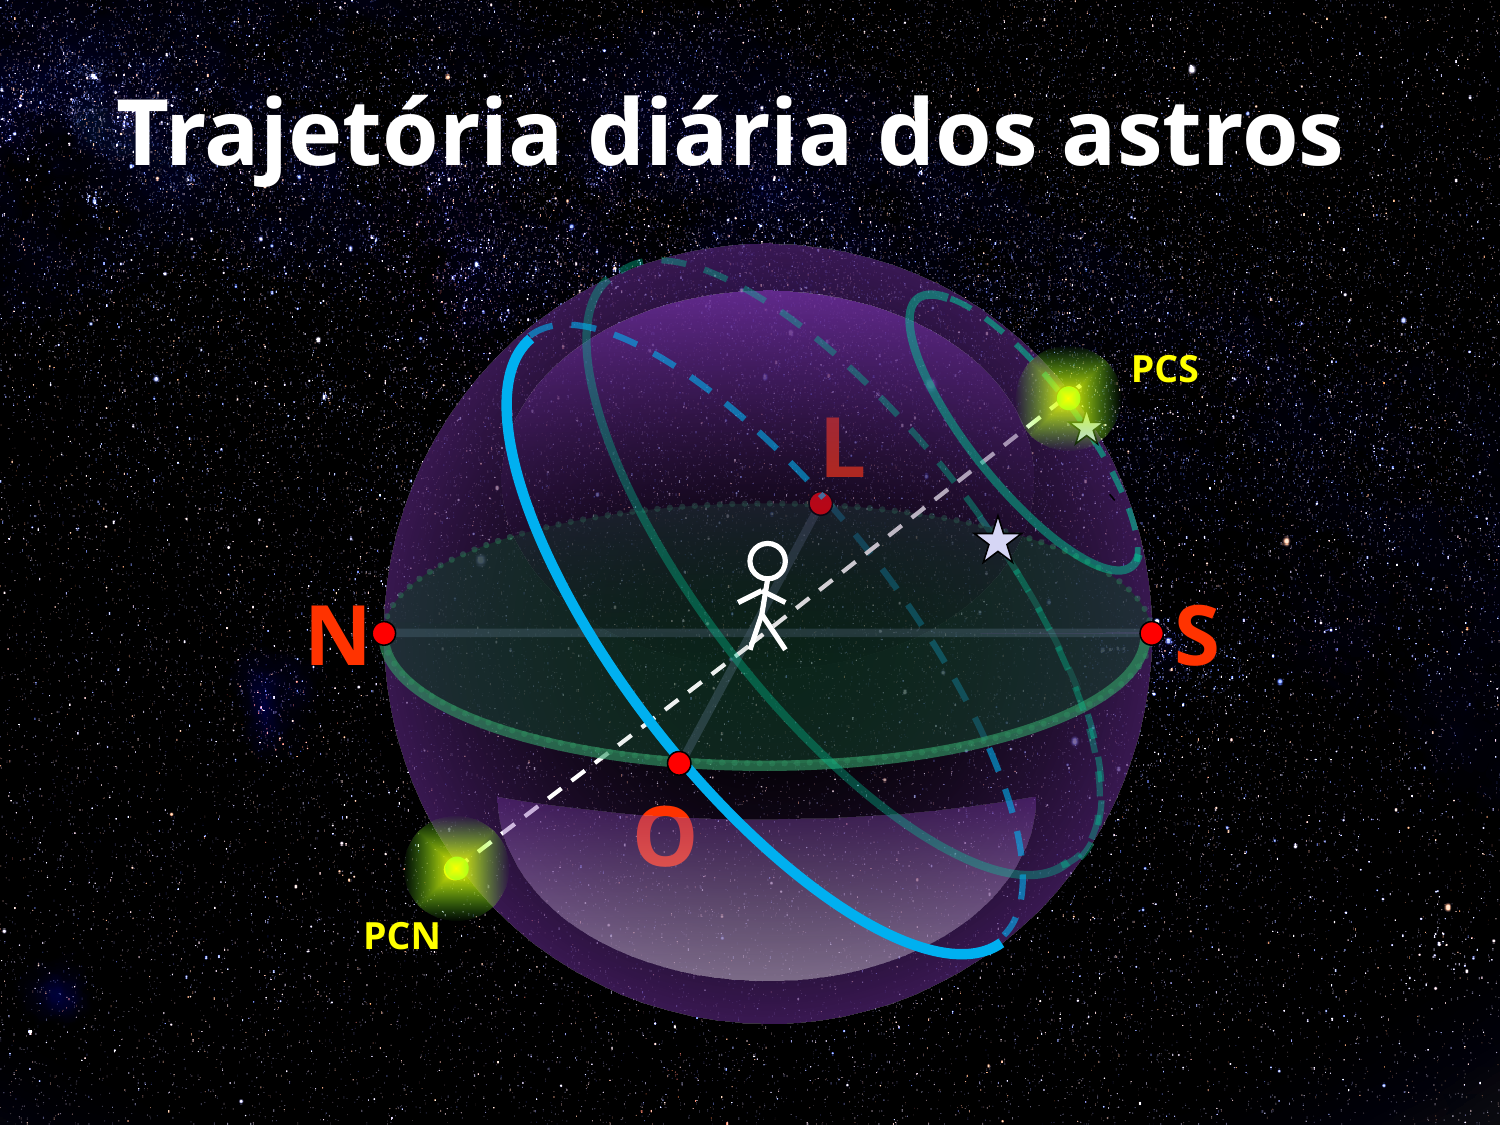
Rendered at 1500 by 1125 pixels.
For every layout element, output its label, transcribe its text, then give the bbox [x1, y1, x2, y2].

picture [0, 0, 1500, 1125]
title Trajetória diária dos astros [93, 34, 1369, 223]
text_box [1015, 345, 1121, 451]
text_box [703, 193, 984, 943]
text_box PCS [1222, 337, 1246, 398]
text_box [623, 253, 912, 1023]
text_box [288, 243, 698, 1024]
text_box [403, 815, 509, 921]
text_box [737, 543, 786, 650]
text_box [916, 243, 1219, 1024]
